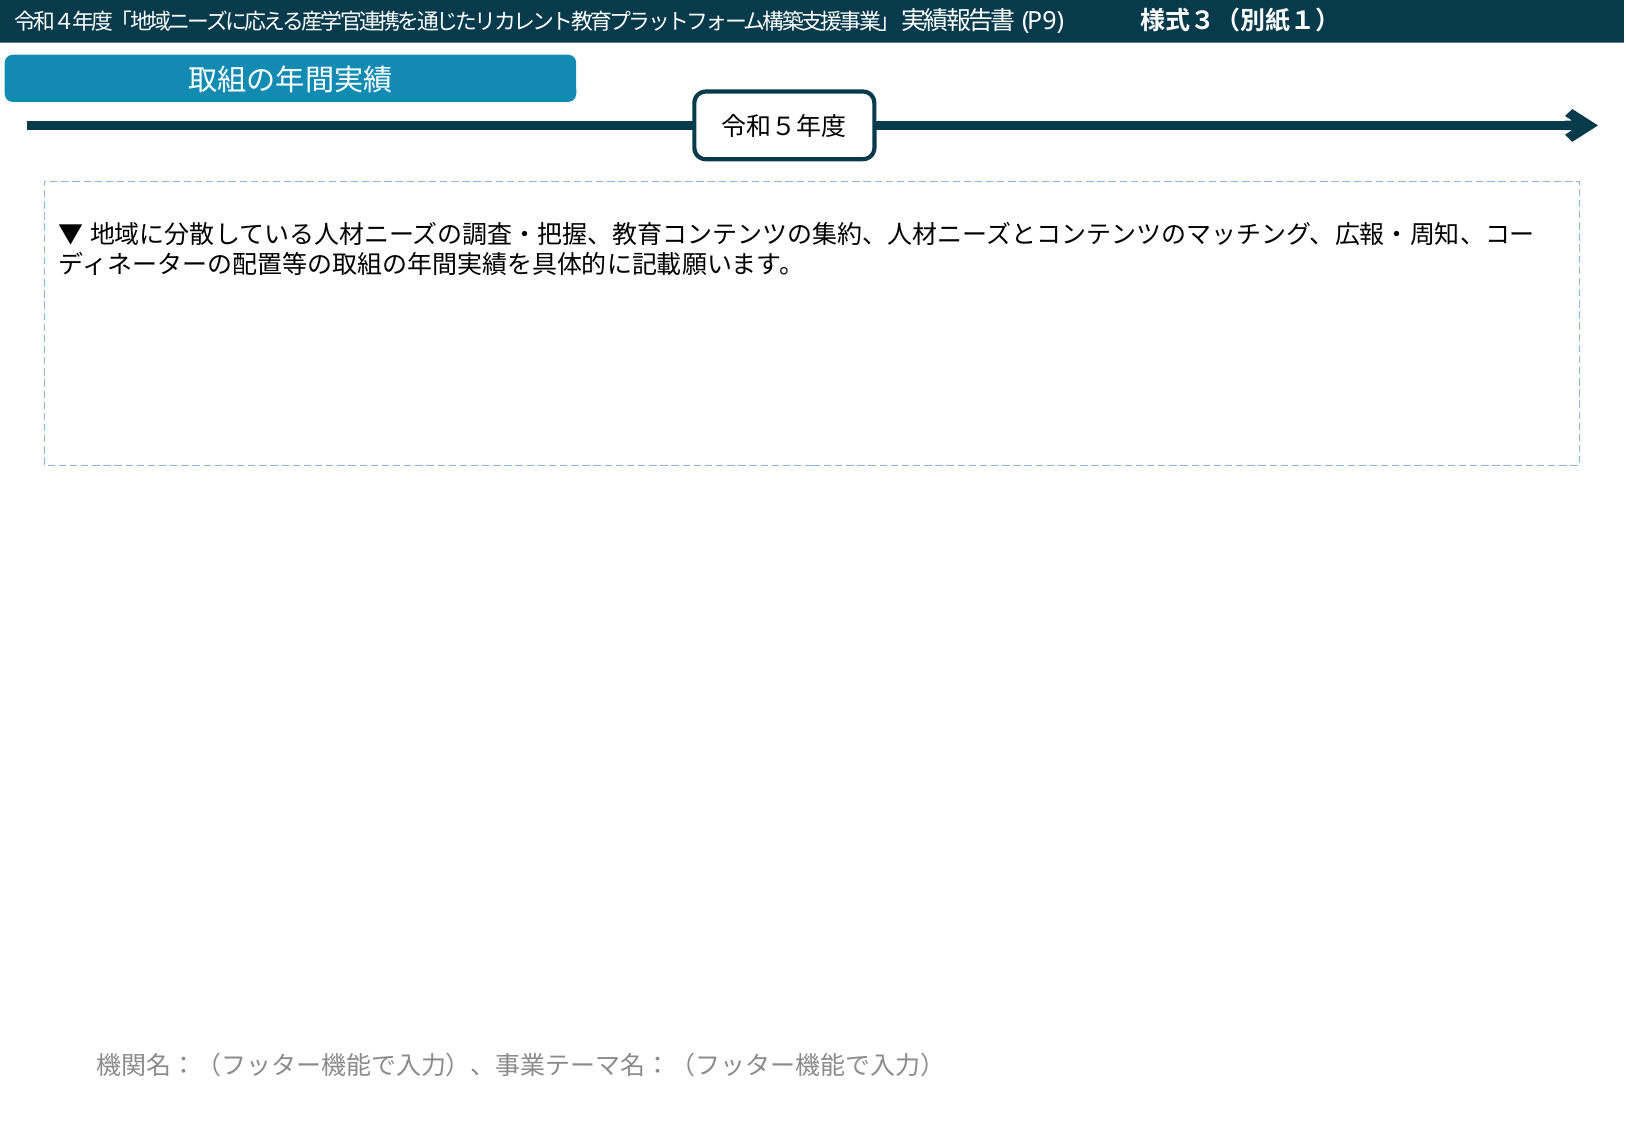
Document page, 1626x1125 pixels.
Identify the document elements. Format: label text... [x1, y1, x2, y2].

text_box 令和４年度「地域ニーズに応える産学官連携を通じたリカレント教育プラットフォーム構築支援事業」実績報告書(P9) 様式３（別紙１） [0, 0, 1625, 45]
text_box 取組の年間実績 [2, 77, 579, 105]
text_box 令和５年度 [692, 137, 877, 162]
text_box 令和５年度 [692, 89, 877, 124]
text_box ▼地域に分散している人材ニーズの調査・把握、教育コンテンツの集約、人材ニーズとコンテンツのマッチング、広報・周知、コーディネーターの配置等の取組の年間実績を具体的に記載願います。 [44, 181, 1580, 466]
text_box 令和２年度「就職・転職支援のための大学リカレント教育推進事業（就職・転職支援のためのリカレント教育プログラムの開発・実施）」企画提案書（a：求職支援）(P9) [0, 45, 1463, 77]
footer 機関名：（フッター機能で入力）、事業テーマ名：（フッター機能で入力） [81, 1034, 1544, 1095]
